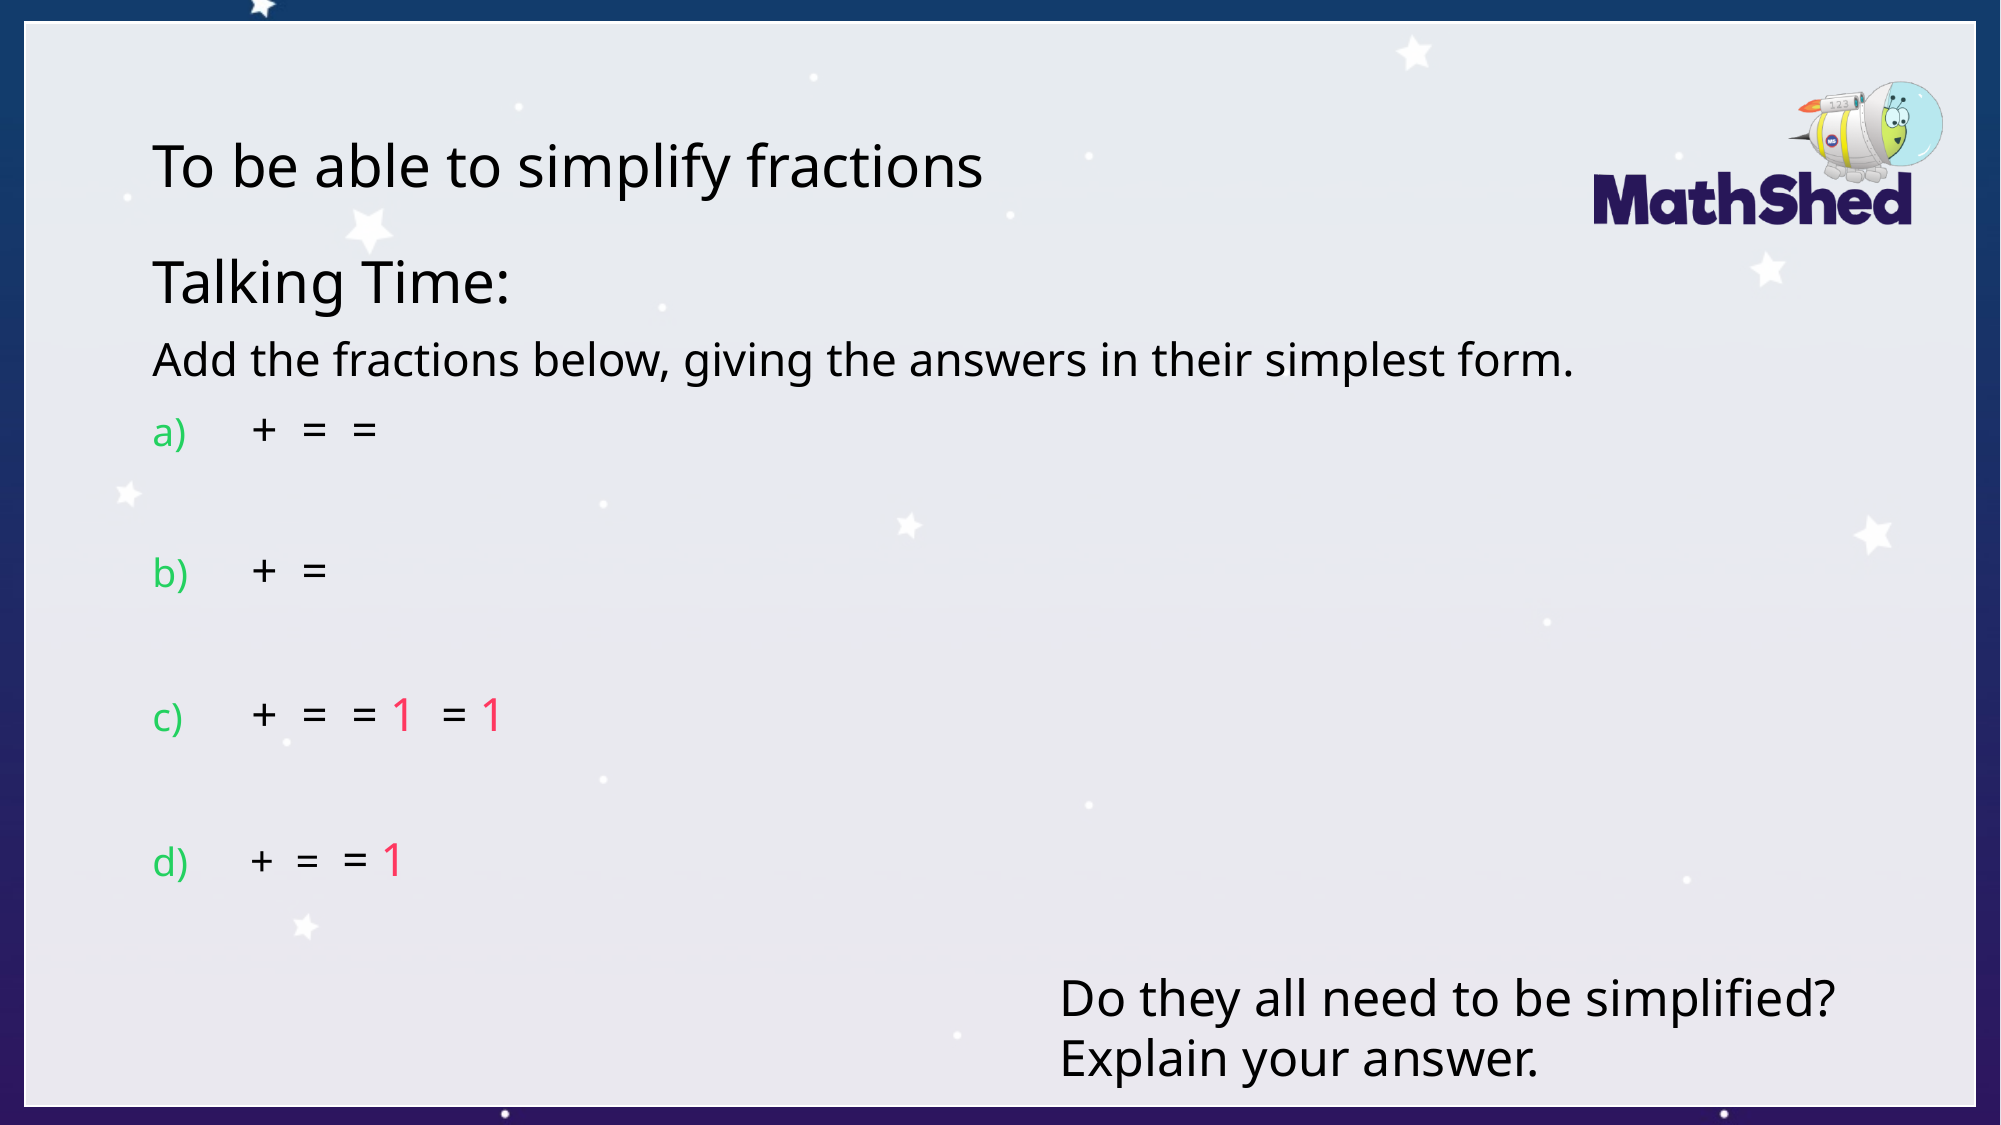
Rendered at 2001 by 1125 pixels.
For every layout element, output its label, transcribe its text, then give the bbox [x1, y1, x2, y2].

title To be able to simplify fractions [137, 59, 1578, 278]
text_box Do they all need to be simplified? Explain your answer. [1044, 959, 1852, 1094]
picture [0, 0, 2001, 1125]
